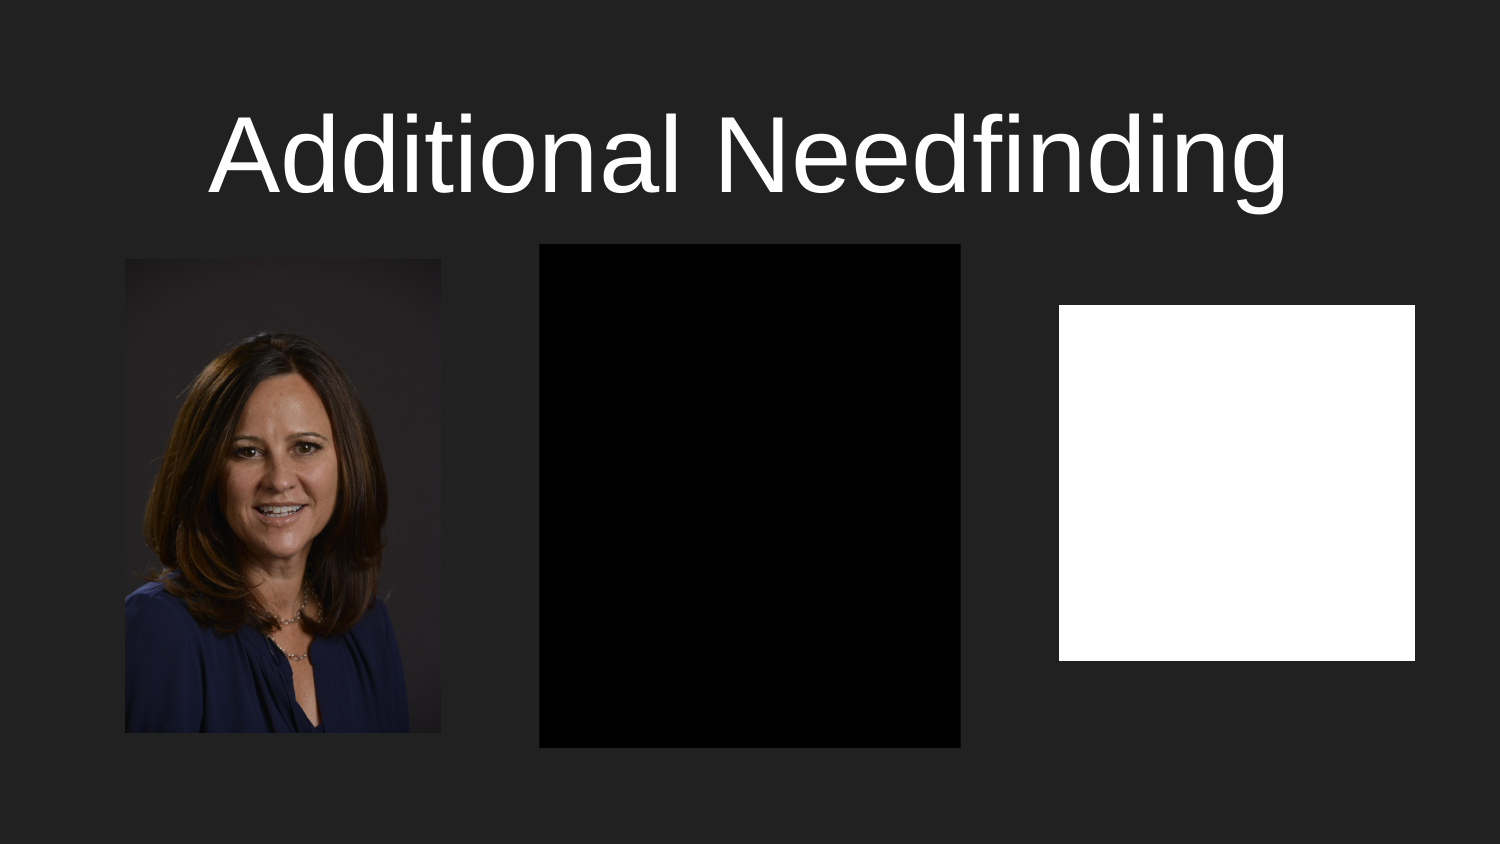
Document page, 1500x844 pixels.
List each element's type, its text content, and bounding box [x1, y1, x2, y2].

picture [124, 258, 441, 733]
title Additional Needfinding [47, 43, 1453, 230]
picture [539, 244, 961, 748]
picture [1059, 305, 1415, 661]
